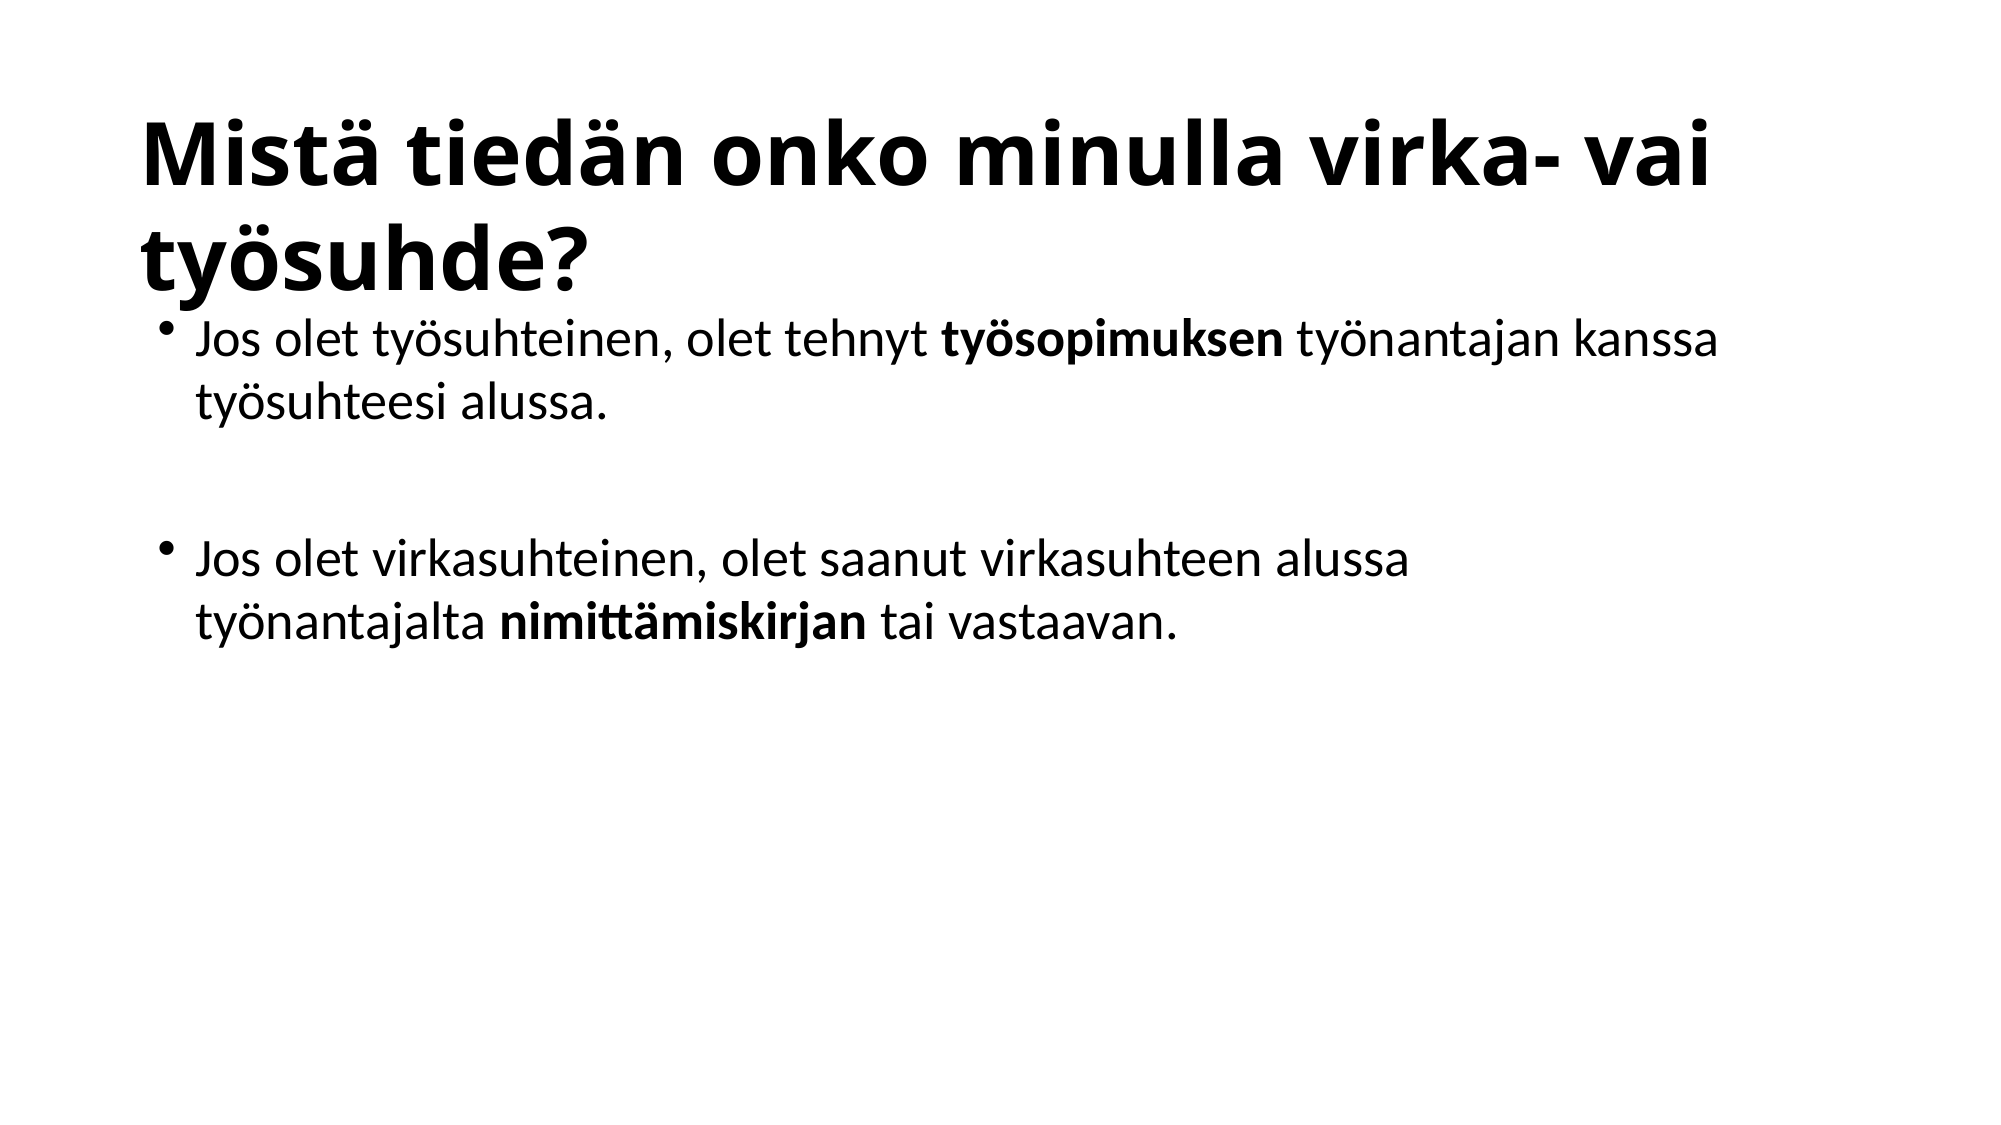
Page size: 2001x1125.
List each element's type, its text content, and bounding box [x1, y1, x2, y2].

title Mistä tiedän onko minulla virka- vai työsuhde? [137, 29, 1863, 308]
text_box Jos olet työsuhteinen, olet tehnyt työsopimuksen työnantajan kanssa työsuhteesi alussa. Jos olet virkasuhteinen, olet saanut virkasuhteen alussa työnantajalta nimittämiskirjan tai vastaavan. [155, 294, 1727, 650]
